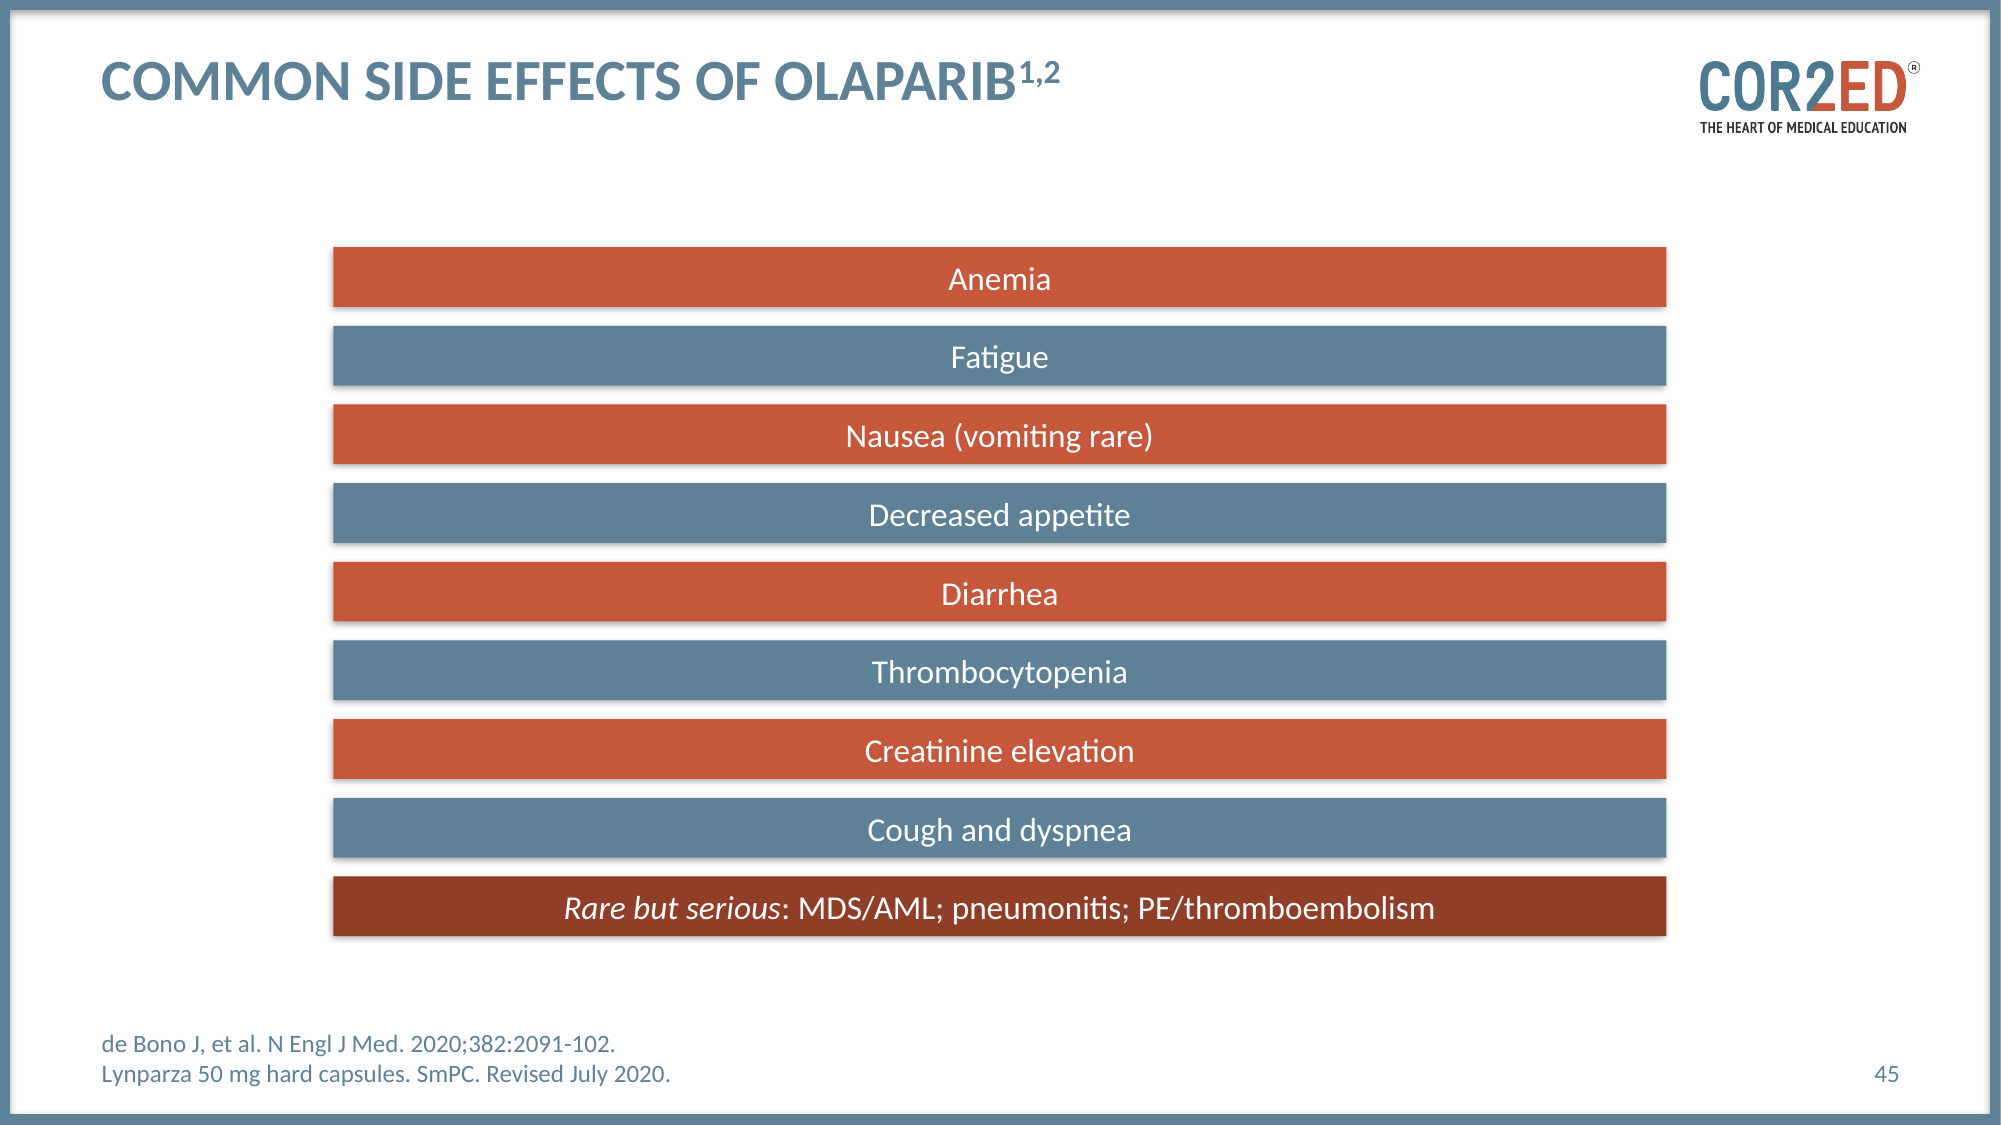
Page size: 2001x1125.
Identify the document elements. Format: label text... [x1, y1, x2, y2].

text_box Rare but serious: MDS/AML; pneumonitis; PE/thromboembolism [333, 876, 1667, 937]
text_box Diarrhea [333, 561, 1667, 622]
text_box Fatigue [333, 325, 1667, 386]
list de Bono J, et al. N Engl J Med. 2020;382:2091-102. Lynparza 50 mg hard capsules. SmPC. Revised July 2020. [101, 1028, 1434, 1088]
text_box Decreased appetite [333, 482, 1667, 544]
text_box Thrombocytopenia [333, 640, 1667, 701]
text_box Anemia [333, 246, 1667, 308]
title Common Side Effects of Olaparib1,2 [101, 42, 1536, 185]
slide_number 45 [1724, 1042, 1900, 1103]
text_box Cough and dyspnea [333, 797, 1667, 858]
picture [1686, 47, 1934, 147]
text_box Creatinine elevation [333, 718, 1667, 780]
text_box Nausea (vomiting rare) [333, 404, 1667, 465]
